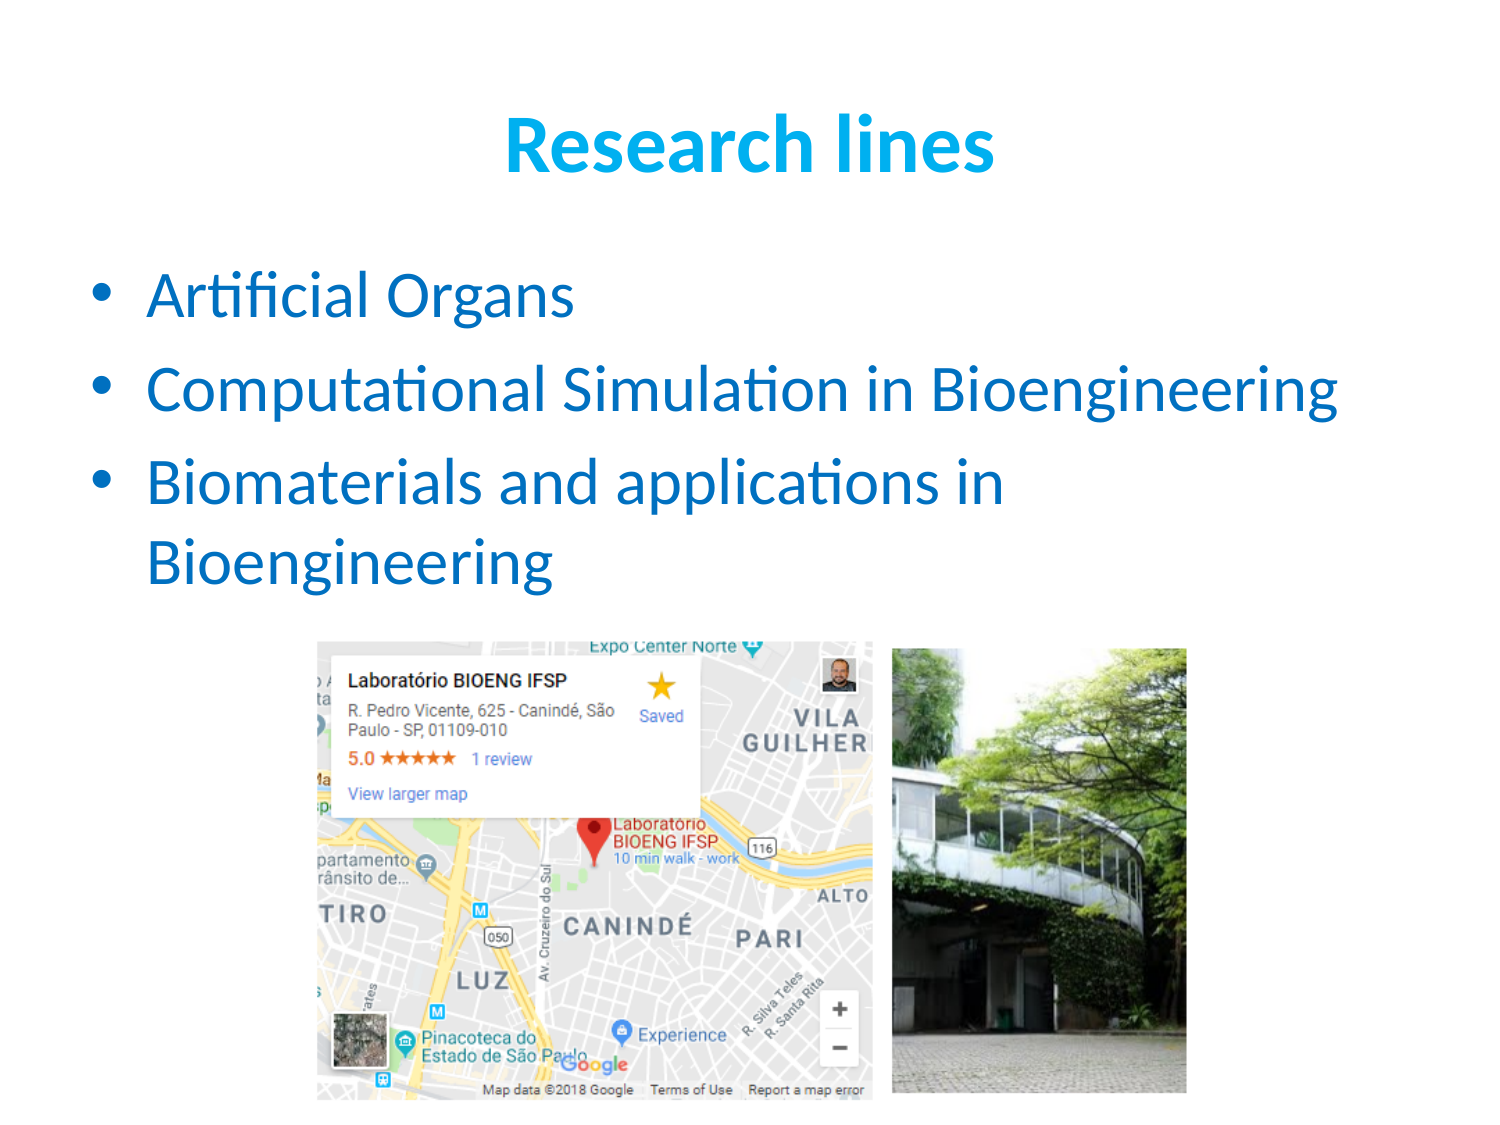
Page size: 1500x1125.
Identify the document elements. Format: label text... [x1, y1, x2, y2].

title Research lines [75, 45, 1425, 233]
list Artificial Organs Computational Simulation in Bioengineering Biomaterials and applications in Bioengineering [75, 243, 1425, 986]
picture [302, 633, 1198, 1105]
